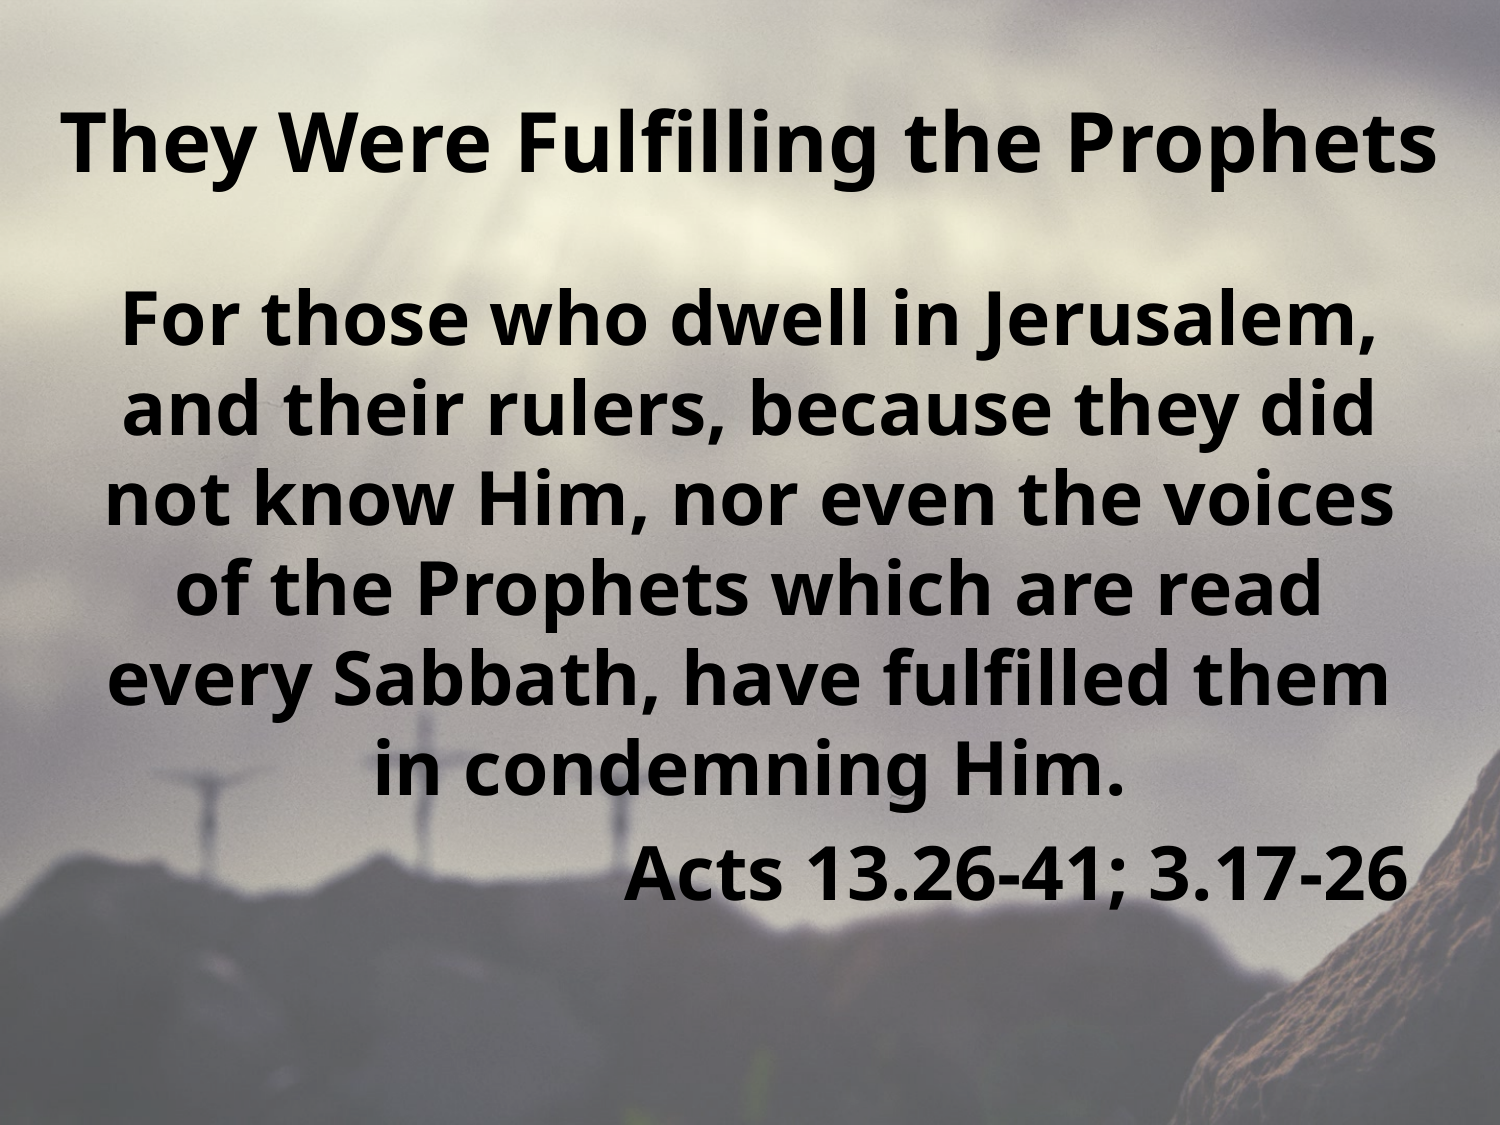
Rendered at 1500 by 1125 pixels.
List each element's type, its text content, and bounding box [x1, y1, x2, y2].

list For those who dwell in Jerusalem, and their rulers, because they did not know Him, nor even the voices of the Prophets which are read every Sabbath, have fulfilled them in condemning Him. Acts 13.26-41; 3.17-26 [75, 262, 1425, 1005]
title They Were Fulfilling the Prophets [0, 45, 1500, 233]
